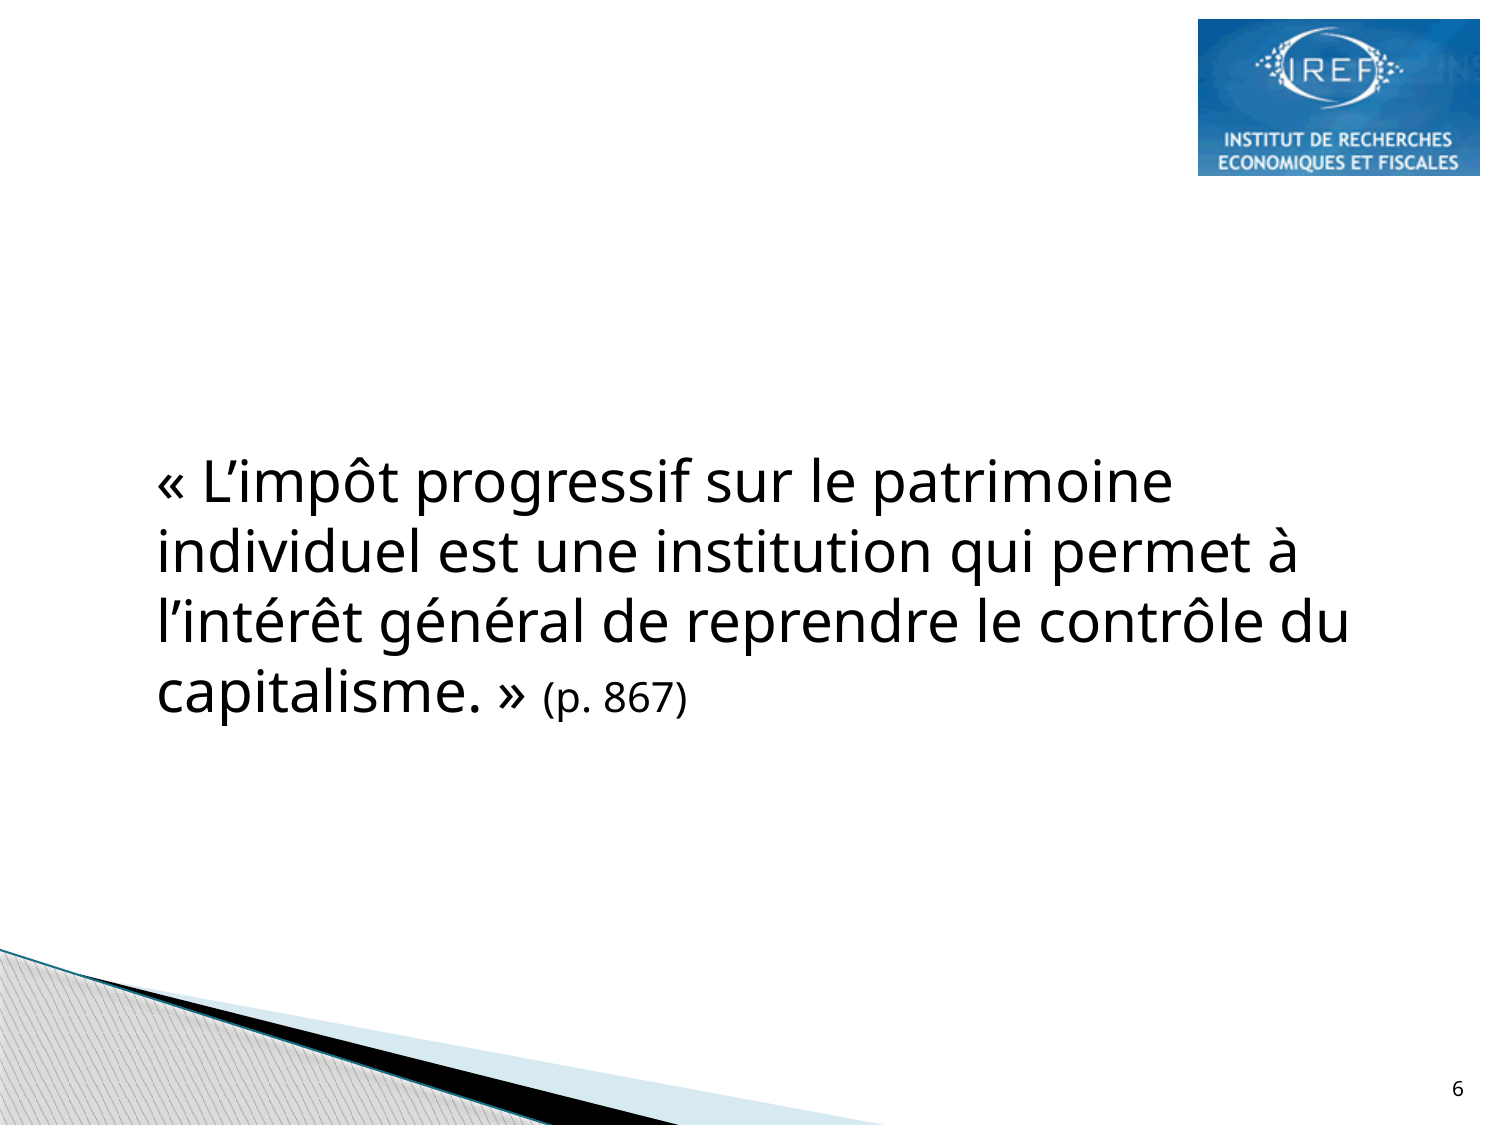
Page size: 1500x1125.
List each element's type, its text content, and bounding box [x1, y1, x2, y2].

picture [1198, 18, 1480, 176]
list « L’impôt progressif sur le patrimoine individuel est une institution qui permet à l’intérêt général de reprendre le contrôle du capitalisme. » (p. 867) [123, 338, 1436, 811]
slide_number 6 [1418, 1051, 1479, 1112]
